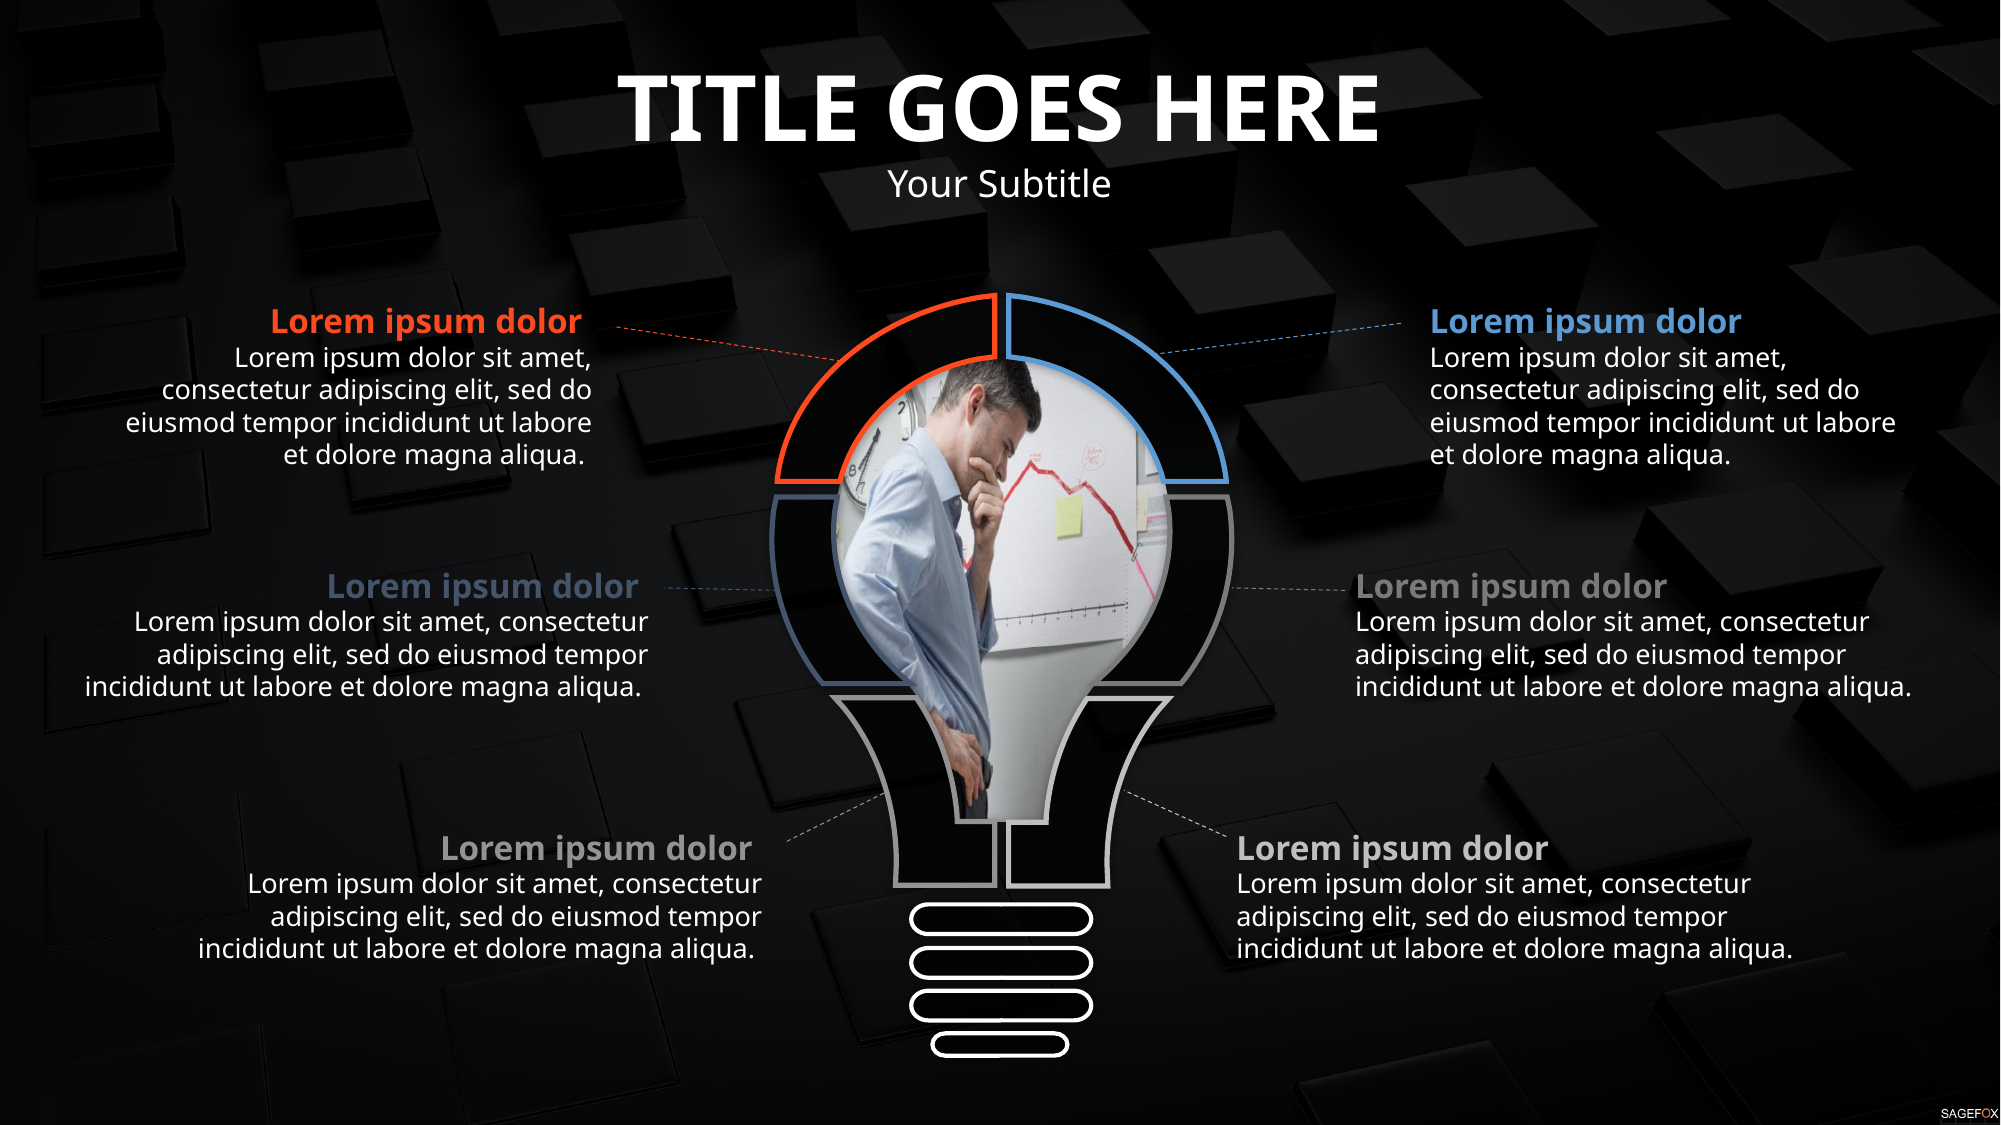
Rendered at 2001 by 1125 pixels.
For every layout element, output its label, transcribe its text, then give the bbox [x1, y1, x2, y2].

text_box Lorem ipsum dolor Lorem ipsum dolor sit amet, consectetur adipiscing elit, sed do eiusmod tempor incididunt ut labore et dolore magna aliqua. [43, 559, 659, 708]
text_box [844, 364, 1163, 819]
text_box [832, 696, 996, 887]
text_box Lorem ipsum dolor Lorem ipsum dolor sit amet, consectetur adipiscing elit, sed do eiusmod tempor incididunt ut labore et dolore magna aliqua. [1419, 295, 1913, 476]
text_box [1123, 790, 1227, 837]
text_box [776, 294, 996, 483]
text_box [910, 946, 1093, 979]
text_box Lorem ipsum dolor Lorem ipsum dolor sit amet, consectetur adipiscing elit, sed do eiusmod tempor incididunt ut labore et dolore magna aliqua. [1345, 559, 1986, 708]
text_box [910, 989, 1093, 1022]
text_box [770, 495, 914, 685]
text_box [664, 587, 778, 591]
text_box [1007, 697, 1171, 888]
text_box Lorem ipsum dolor Lorem ipsum dolor sit amet, consectetur adipiscing elit, sed do eiusmod tempor incididunt ut labore et dolore magna aliqua. [136, 821, 772, 970]
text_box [615, 326, 842, 362]
text_box Lorem ipsum dolor Lorem ipsum dolor sit amet, consectetur adipiscing elit, sed do eiusmod tempor incididunt ut labore et dolore magna aliqua. [1226, 821, 1872, 970]
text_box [1153, 323, 1401, 355]
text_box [1231, 587, 1346, 591]
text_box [785, 793, 884, 842]
text_box TITLE GOES HERE Your Subtitle [548, 42, 1452, 212]
text_box [910, 903, 1093, 936]
picture [0, 0, 2001, 1125]
text_box [1089, 495, 1233, 685]
text_box Lorem ipsum dolor Lorem ipsum dolor sit amet, consectetur adipiscing elit, sed do eiusmod tempor incididunt ut labore et dolore magna aliqua. [108, 295, 602, 476]
text_box [1007, 294, 1228, 483]
text_box [931, 1032, 1069, 1057]
